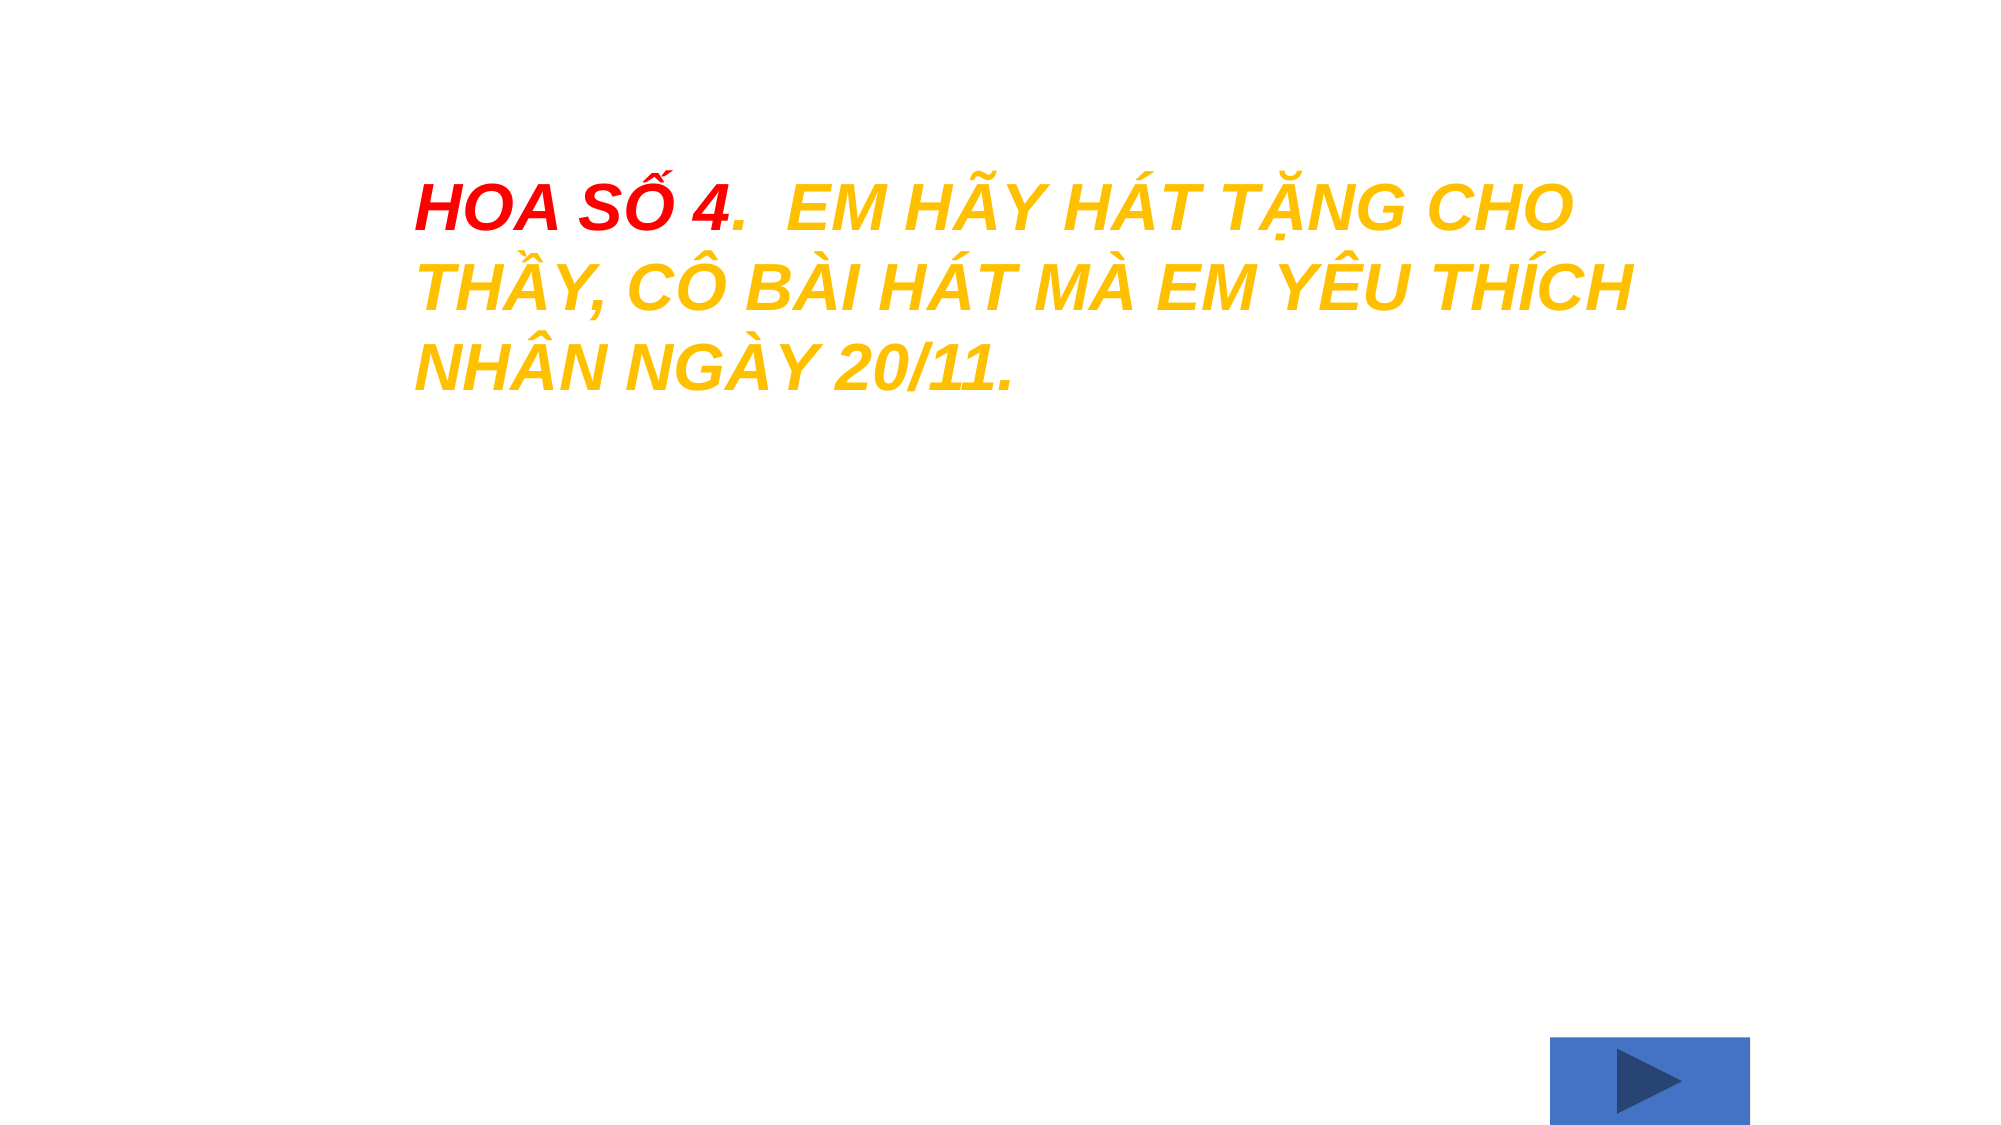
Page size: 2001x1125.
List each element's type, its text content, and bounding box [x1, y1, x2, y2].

text_box [1550, 1037, 1751, 1125]
text_box Hoa số 4. Em hãy hát tặng cho Thầy, cô bài hát mà em yêu thích nhân ngày 20/11. [399, 156, 1750, 491]
